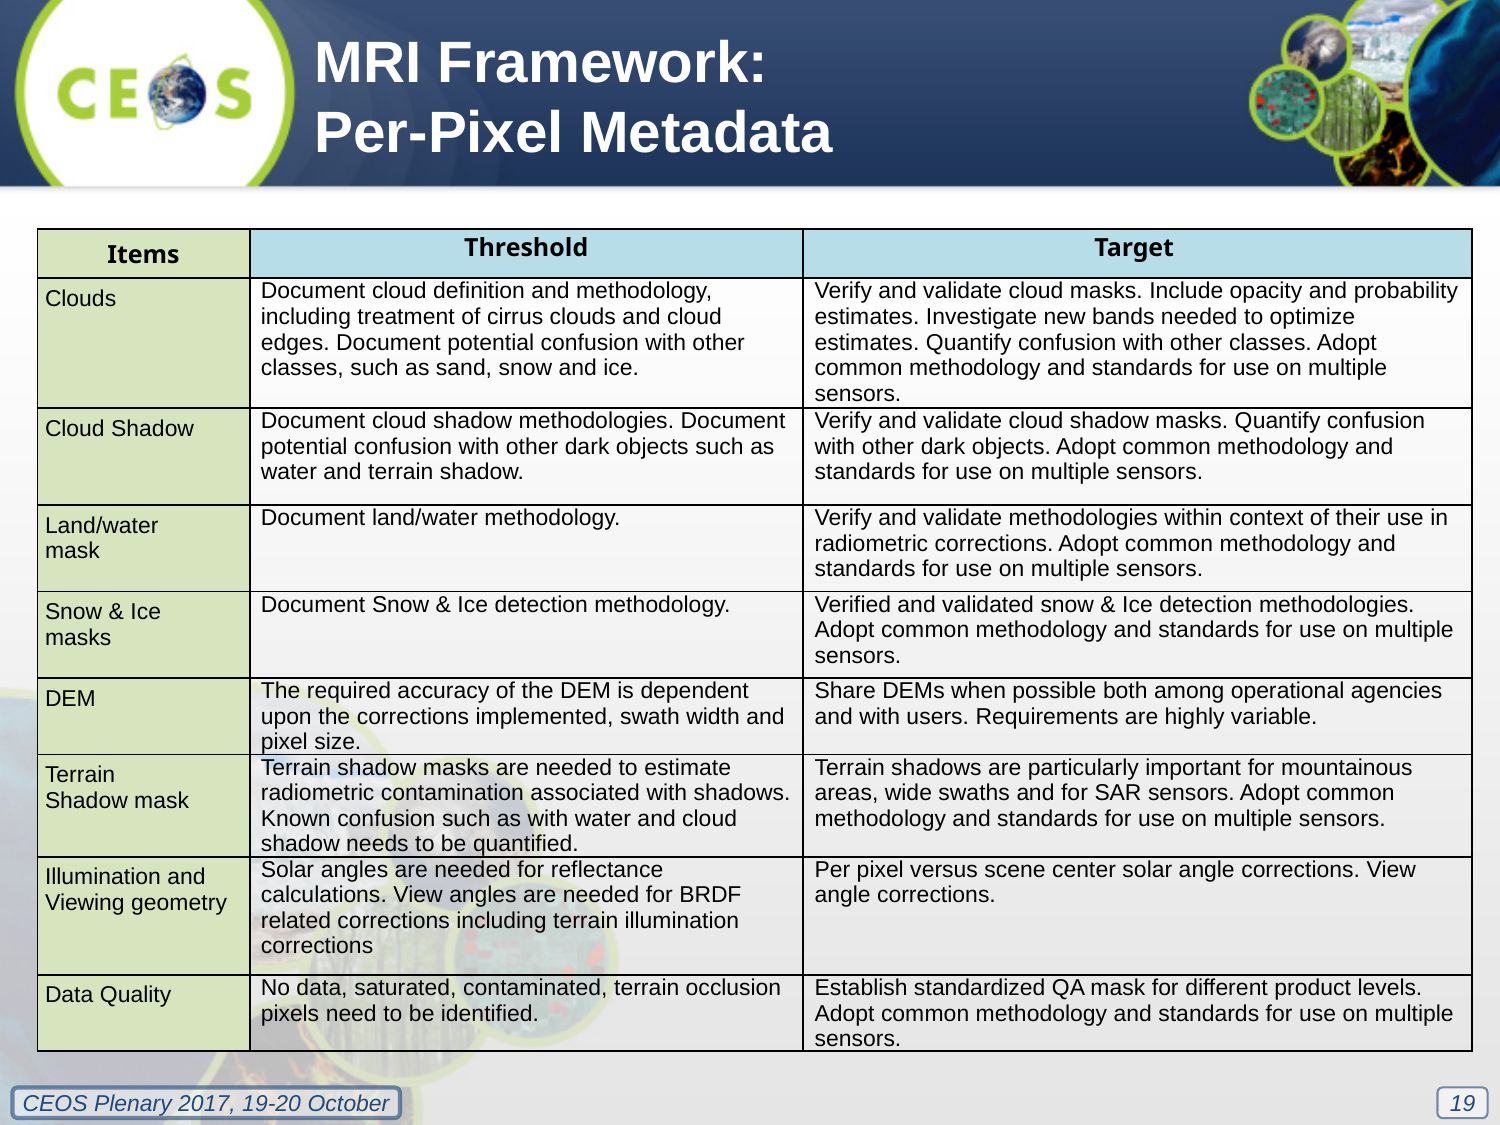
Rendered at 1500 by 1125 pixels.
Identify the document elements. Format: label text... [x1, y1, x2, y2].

list MRI Framework: Per-Pixel Metadata [300, 0, 1500, 188]
table_cell Establish standardized QA mask for different product levels. Adopt common methodology and standards for use on multiple sensors. [804, 976, 1471, 1050]
table_cell Document Snow & Ice detection methodology. [251, 592, 802, 677]
slide_number 19 [1436, 1086, 1489, 1120]
table_cell DEM [38, 679, 249, 754]
table_cell The required accuracy of the DEM is dependent upon the corrections implemented, swath width and pixel size. [251, 679, 802, 754]
table_cell Snow & Ice masks [38, 592, 249, 677]
table_cell Verify and validate cloud shadow masks. Quantify confusion with other dark objects. Adopt common methodology and standards for use on multiple sensors. [804, 409, 1471, 504]
table_cell Clouds [38, 279, 249, 407]
table_cell Illumination and Viewing geometry [38, 858, 249, 974]
table_cell Document cloud definition and methodology, including treatment of cirrus clouds and cloud edges. Document potential confusion with other classes, such as sand, snow and ice. [251, 279, 802, 407]
table_cell No data, saturated, contaminated, terrain occlusion pixels need to be identified. [251, 976, 802, 1050]
table_cell Terrain shadows are particularly important for mountainous areas, wide swaths and for SAR sensors. Adopt common methodology and standards for use on multiple sensors. [804, 755, 1471, 856]
table_header Target [804, 230, 1471, 277]
picture [0, 0, 1500, 1125]
table_cell Verified and validated snow & Ice detection methodologies. Adopt common methodology and standards for use on multiple sensors. [804, 592, 1471, 677]
table_header Items [38, 230, 249, 277]
table_cell Data Quality [38, 976, 249, 1050]
table_cell Cloud Shadow [38, 409, 249, 504]
table_cell Document land/water methodology. [251, 506, 802, 591]
table_cell Land/water mask [38, 506, 249, 591]
table_cell Verify and validate methodologies within context of their use in radiometric corrections. Adopt common methodology and standards for use on multiple sensors. [804, 506, 1471, 591]
table_cell Terrain Shadow mask [38, 755, 249, 856]
table_header Threshold [251, 230, 802, 277]
table_cell Solar angles are needed for reflectance calculations. View angles are needed for BRDF related corrections including terrain illumination corrections [251, 858, 802, 974]
table_cell Terrain shadow masks are needed to estimate radiometric contamination associated with shadows. Known confusion such as with water and cloud shadow needs to be quantified. [251, 755, 802, 856]
table_cell Verify and validate cloud masks. Include opacity and probability estimates. Investigate new bands needed to optimize estimates. Quantify confusion with other classes. Adopt common methodology and standards for use on multiple sensors. [804, 279, 1471, 407]
table_cell Per pixel versus scene center solar angle corrections. View angle corrections. [804, 858, 1471, 974]
table_cell Document cloud shadow methodologies. Document potential confusion with other dark objects such as water and terrain shadow. [251, 409, 802, 504]
table_cell Share DEMs when possible both among operational agencies and with users. Requirements are highly variable. [804, 679, 1471, 754]
